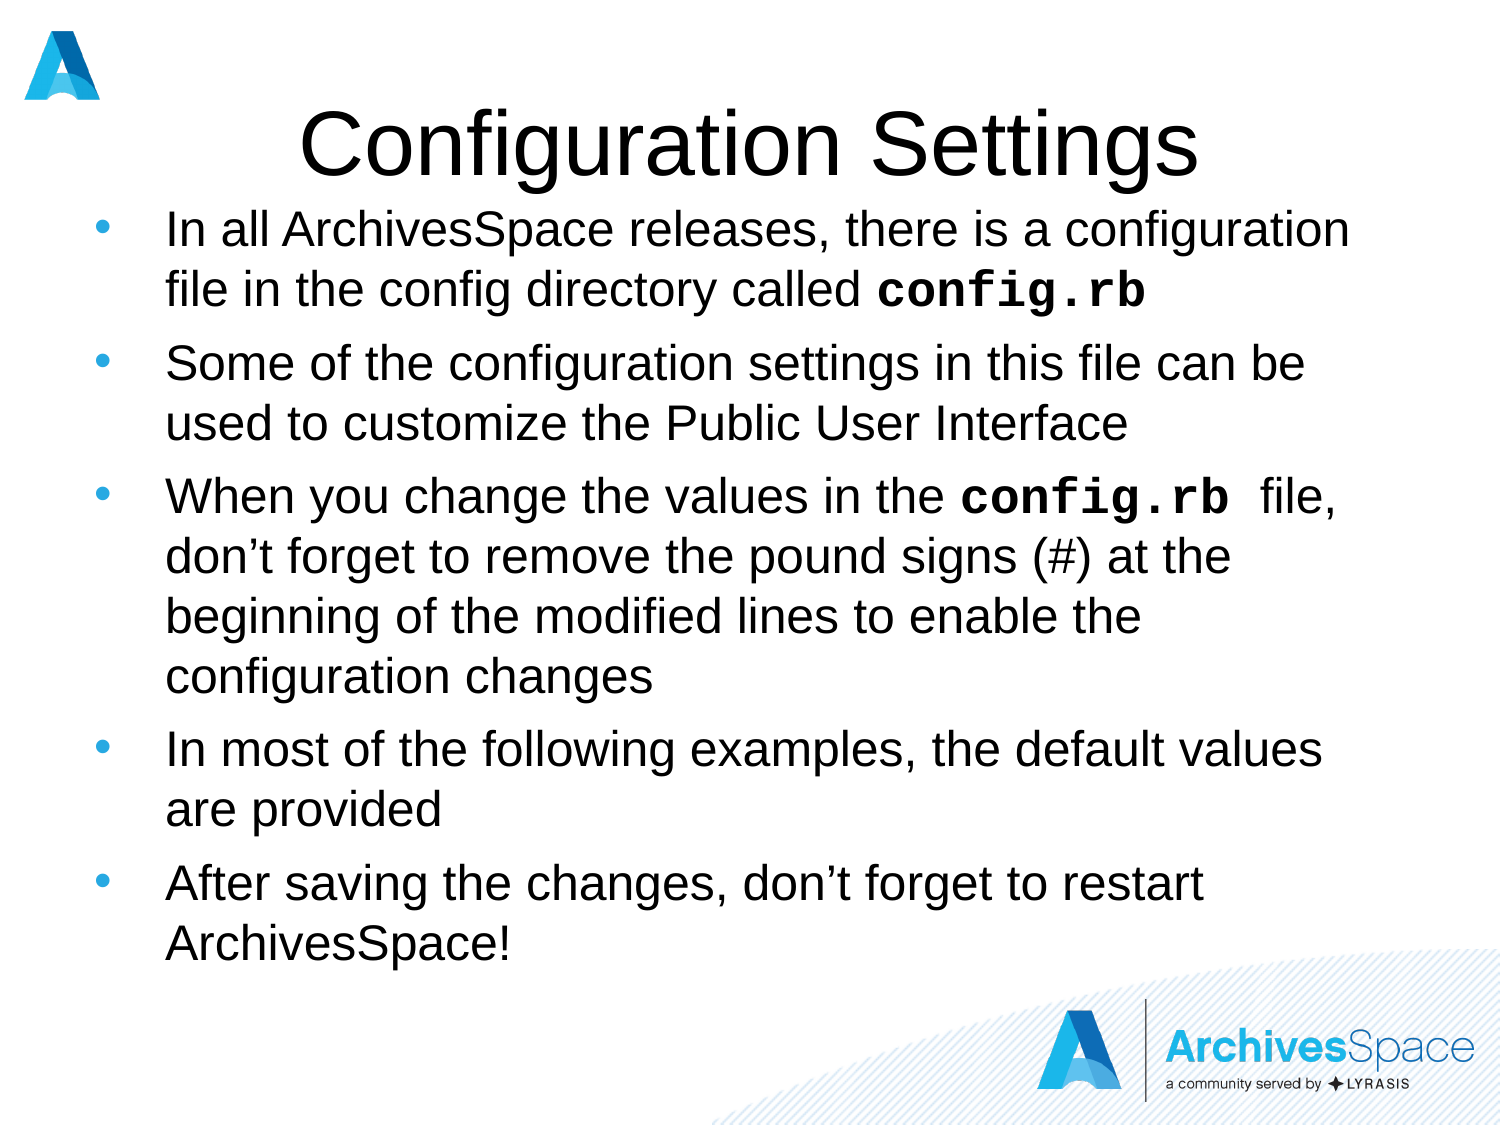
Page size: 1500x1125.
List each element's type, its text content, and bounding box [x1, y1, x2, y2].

picture [24, 31, 100, 100]
list In all ArchivesSpace releases, there is a configuration file in the config directory called config.rb Some of the configuration settings in this file can be used to customize the Public User Interface When you change the values in the config.rb file, don’t forget to remove the pound signs (#) at the beginning of the modified lines to enable the configuration changes In most of the following examples, the default values are provided After saving the changes, don’t forget to restart ArchivesSpace! [75, 181, 1425, 988]
picture [712, 949, 1500, 1125]
title Configuration Settings [75, 45, 1425, 181]
